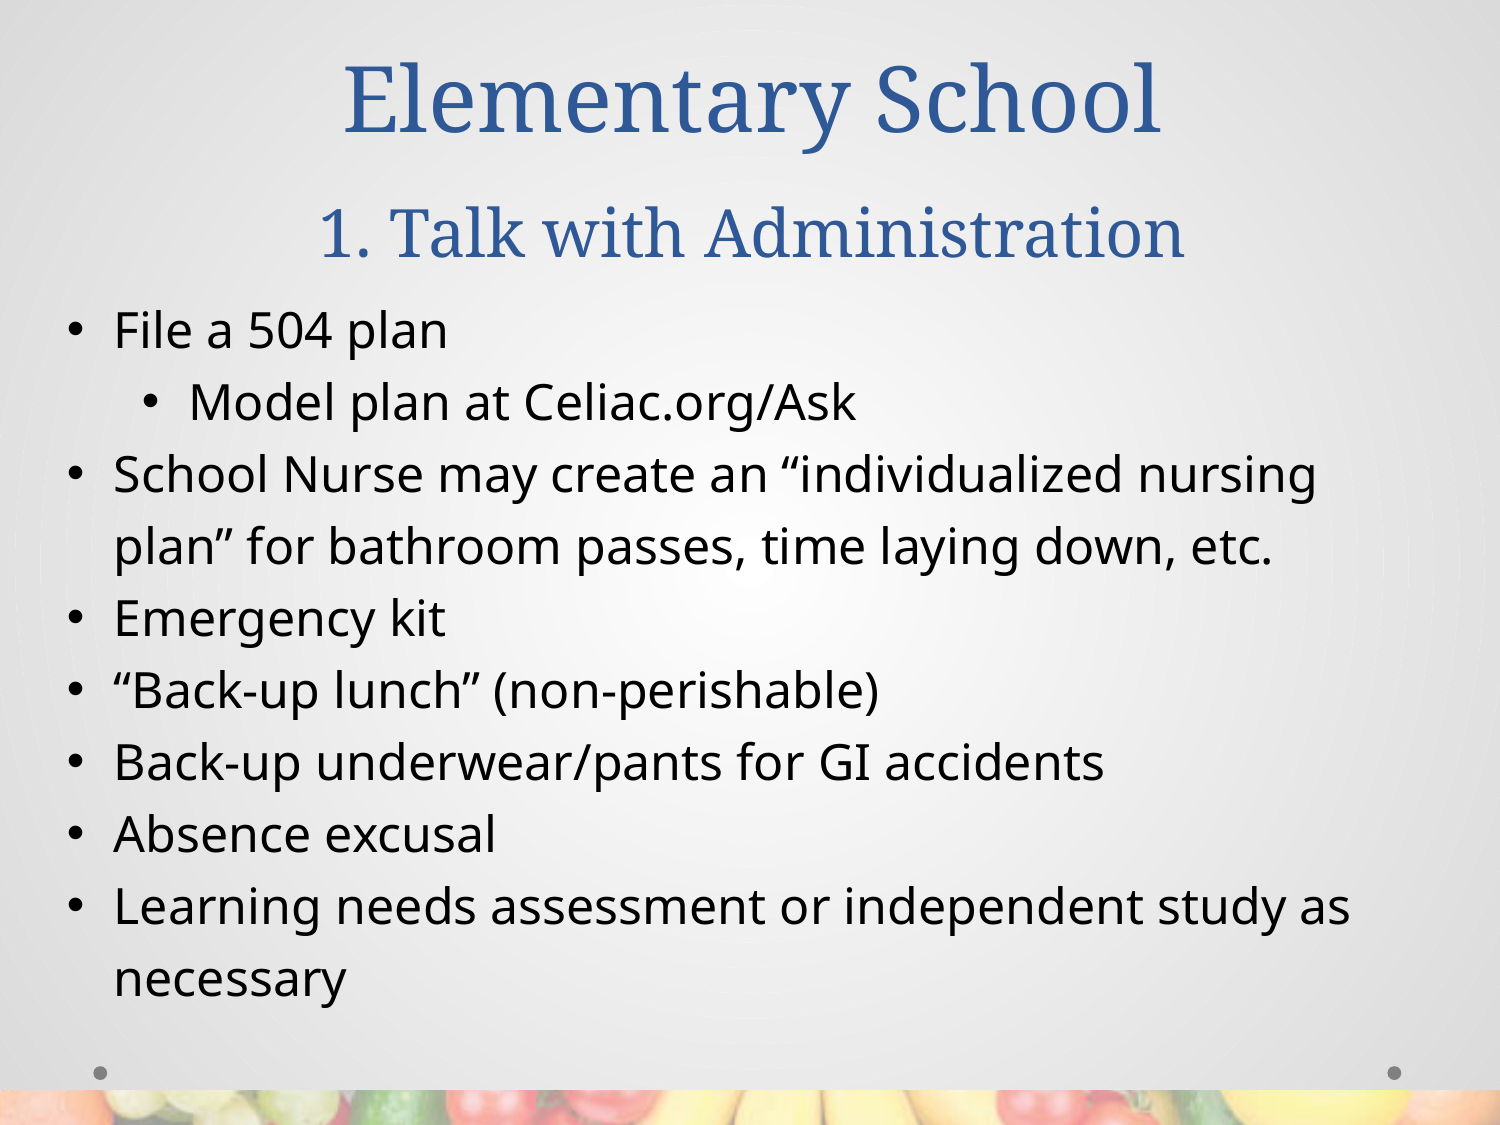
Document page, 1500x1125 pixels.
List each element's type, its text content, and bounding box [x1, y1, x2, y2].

picture [0, 1090, 1500, 1125]
text_box File a 504 plan Model plan at Celiac.org/Ask School Nurse may create an “individualized nursing plan” for bathroom passes, time laying down, etc. Emergency kit “Back-up lunch” (non-perishable) Back-up underwear/pants for GI accidents Absence excusal Learning needs assessment or independent study as necessary [52, 278, 1459, 1014]
title Elementary School 1. Talk with Administration [47, 33, 1459, 279]
